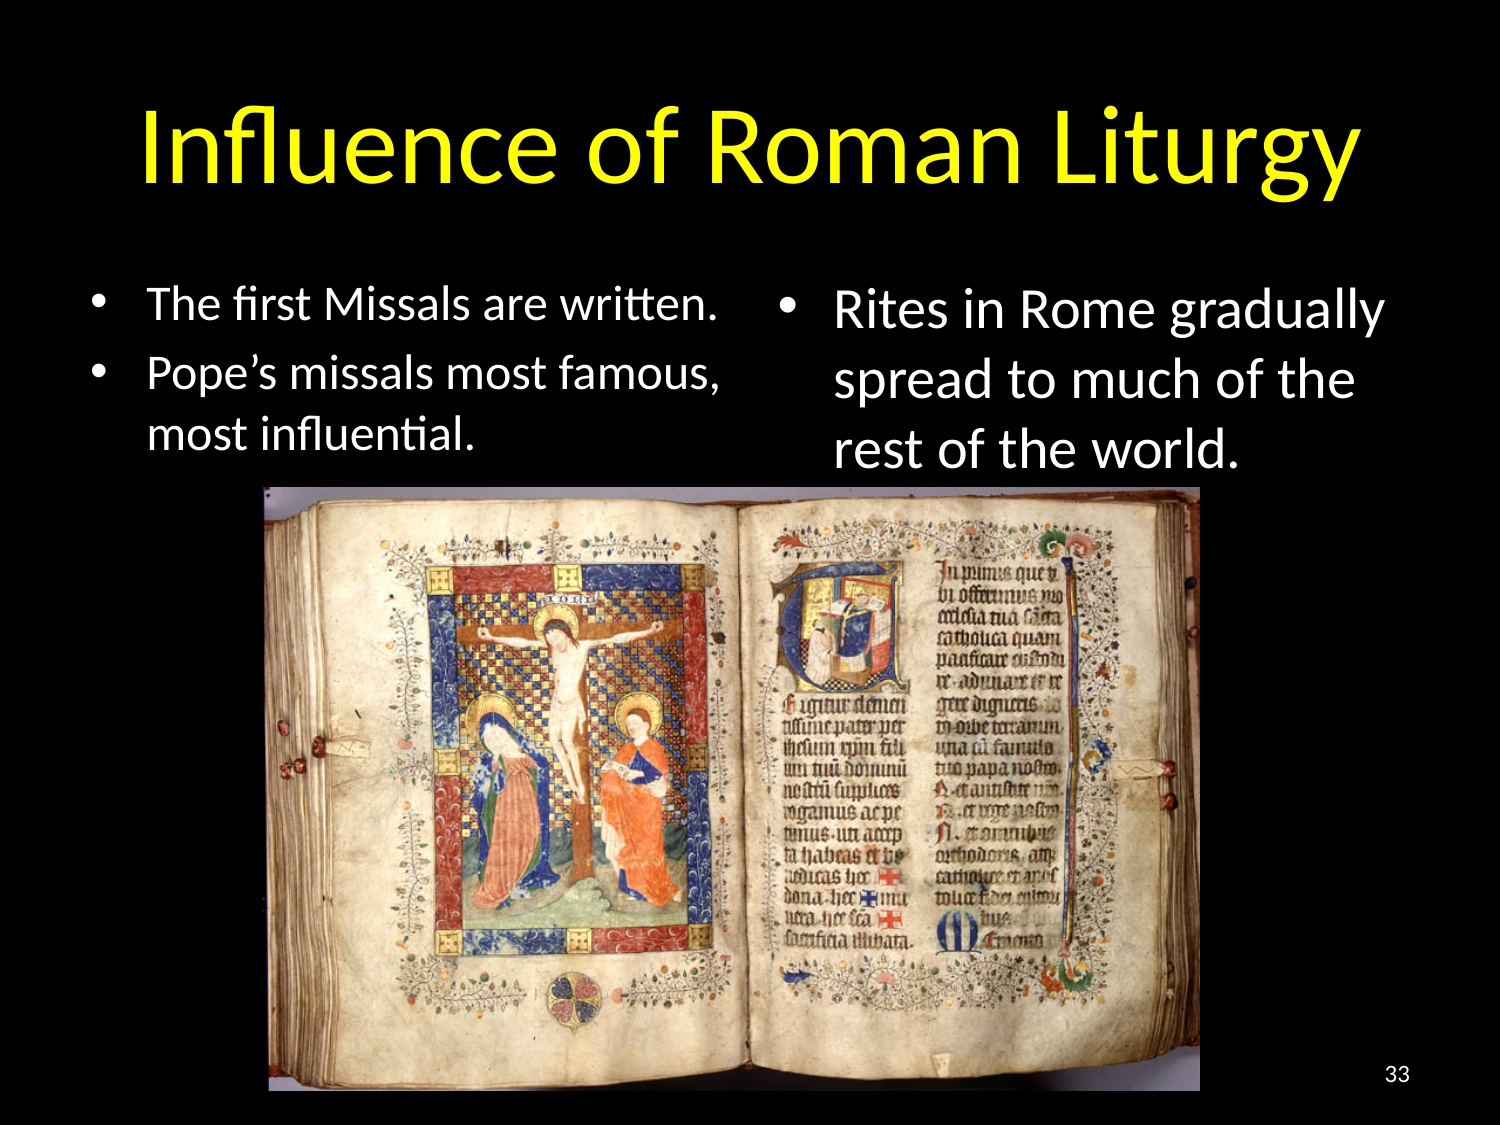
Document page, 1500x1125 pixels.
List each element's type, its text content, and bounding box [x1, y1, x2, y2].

list The first Missals are written. Pope’s missals most famous, most influential. [75, 262, 738, 1005]
slide_number 33 [1074, 1042, 1425, 1103]
list Rites in Rome gradually spread to much of the rest of the world. [762, 262, 1425, 1005]
picture [262, 487, 1201, 1091]
title Influence of Roman Liturgy [75, 45, 1425, 233]
